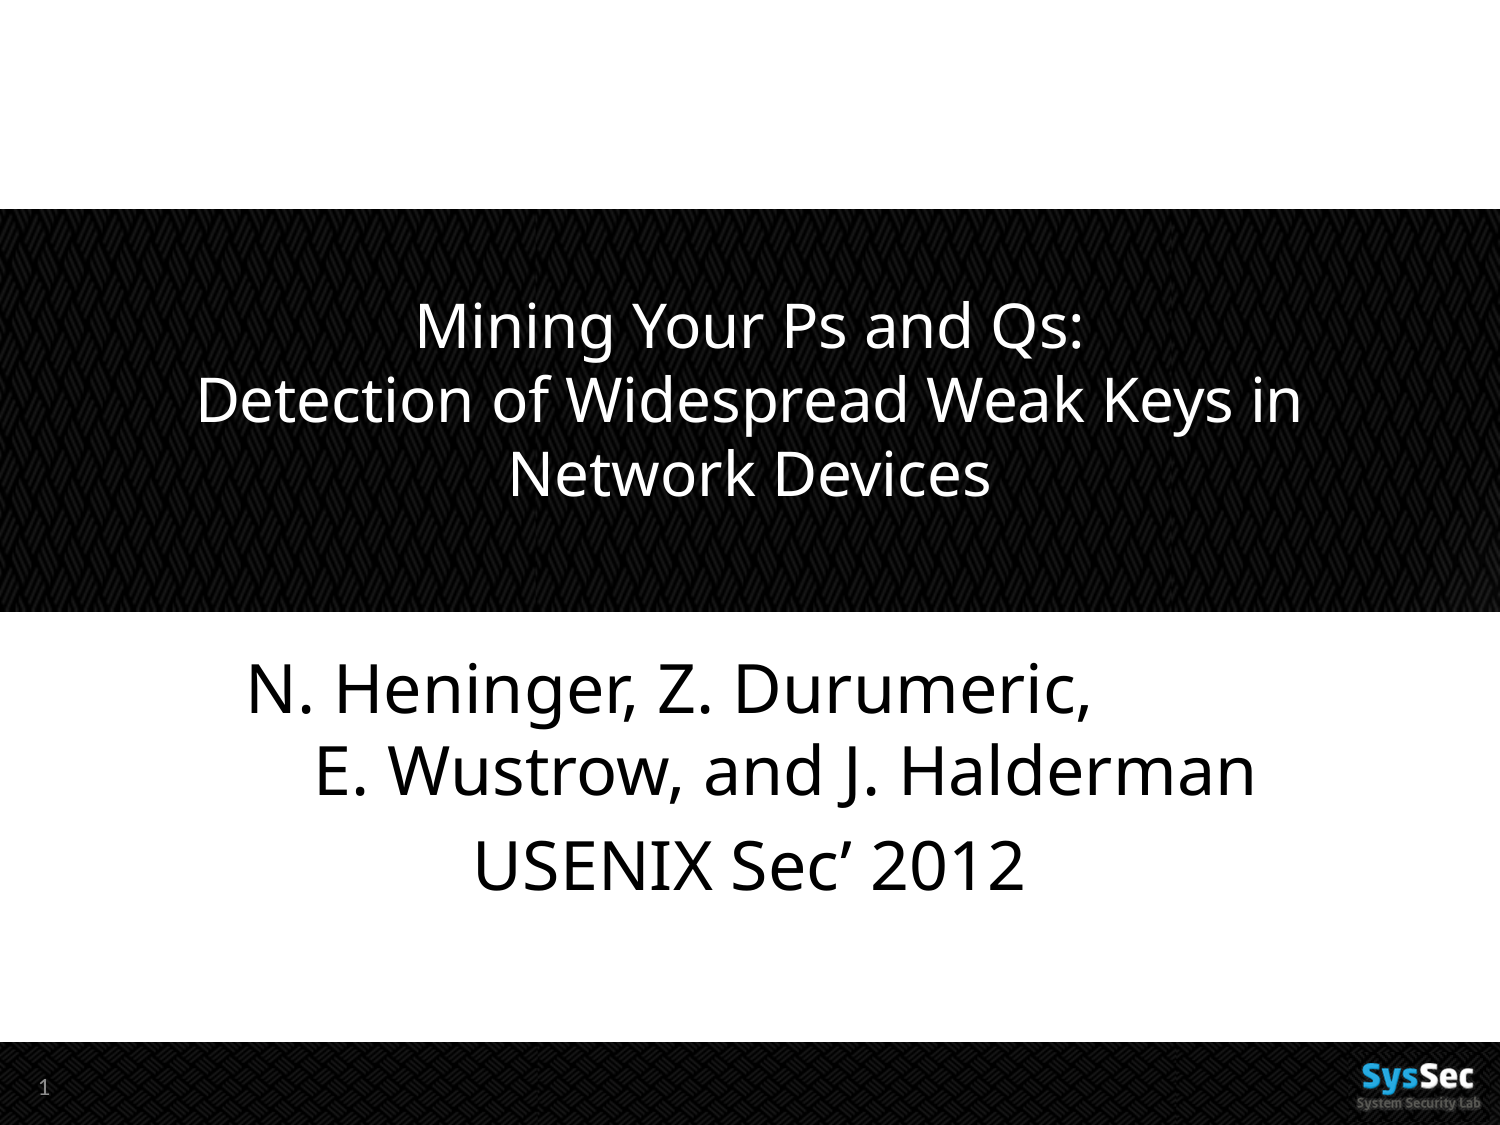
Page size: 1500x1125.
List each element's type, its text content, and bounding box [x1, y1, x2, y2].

title Mining Your Ps and Qs: Detection of Widespread Weak Keys in Network Devices [112, 277, 1388, 519]
slide_number 1 [0, 1055, 66, 1116]
subtitle N. Heninger, Z. Durumeric, E. Wustrow, and J. Halderman USENIX Sec’ 2012 [225, 637, 1275, 925]
picture [0, 209, 1500, 612]
